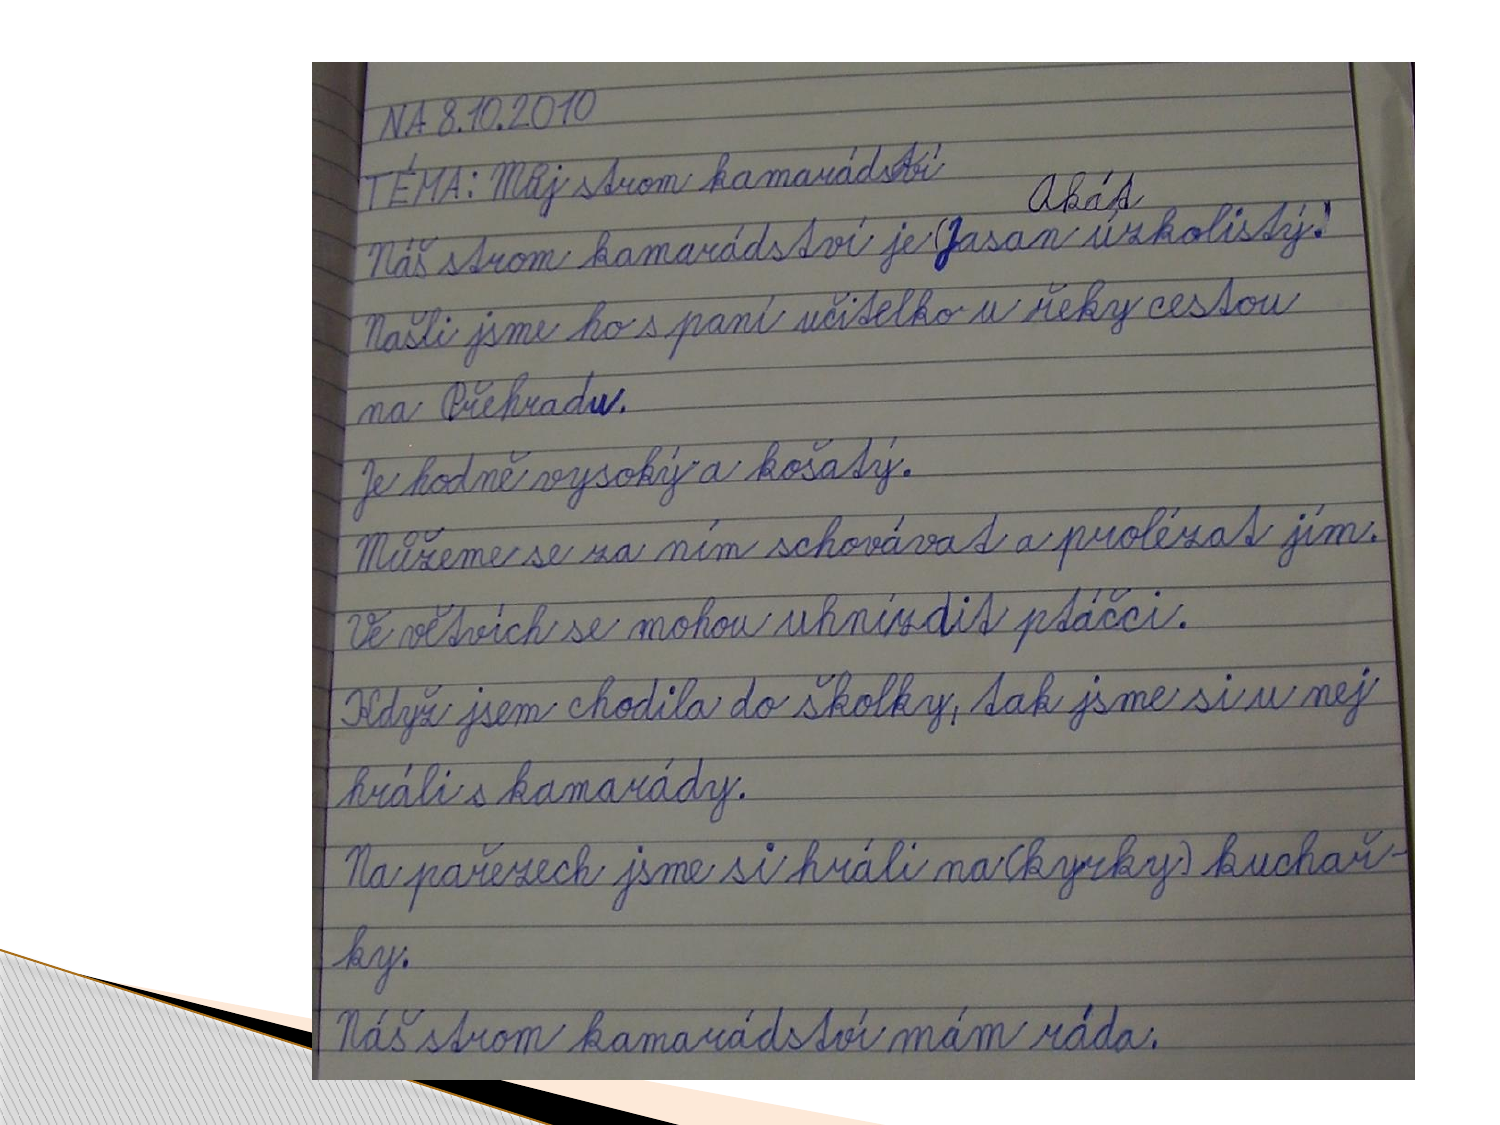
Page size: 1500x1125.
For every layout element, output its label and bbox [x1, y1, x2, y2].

list [312, 62, 1415, 1081]
